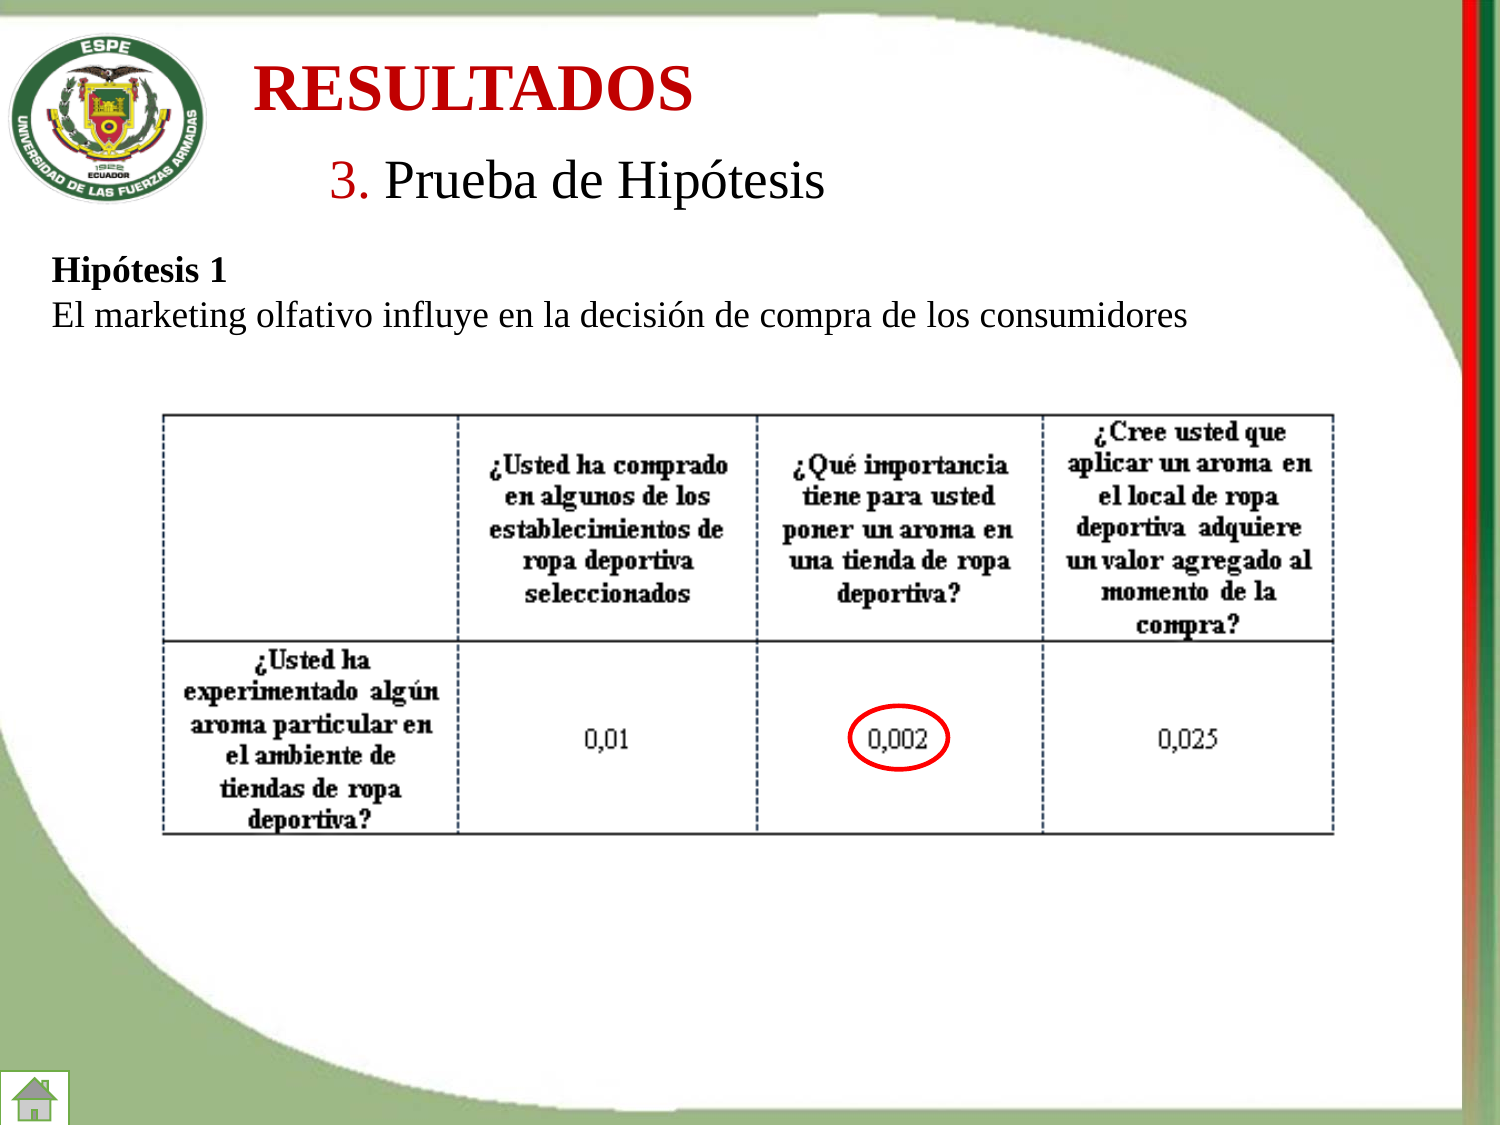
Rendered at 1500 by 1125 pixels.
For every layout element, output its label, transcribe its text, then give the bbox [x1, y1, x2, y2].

text_box RESULTADOS [217, 32, 799, 145]
text_box [0, 1070, 70, 1125]
title 3. Prueba de Hipótesis [314, 123, 934, 237]
text_box Hipótesis 1 El marketing olfativo influye en la decisión de compra de los consumidores [36, 237, 1381, 343]
picture [0, 0, 1500, 1125]
